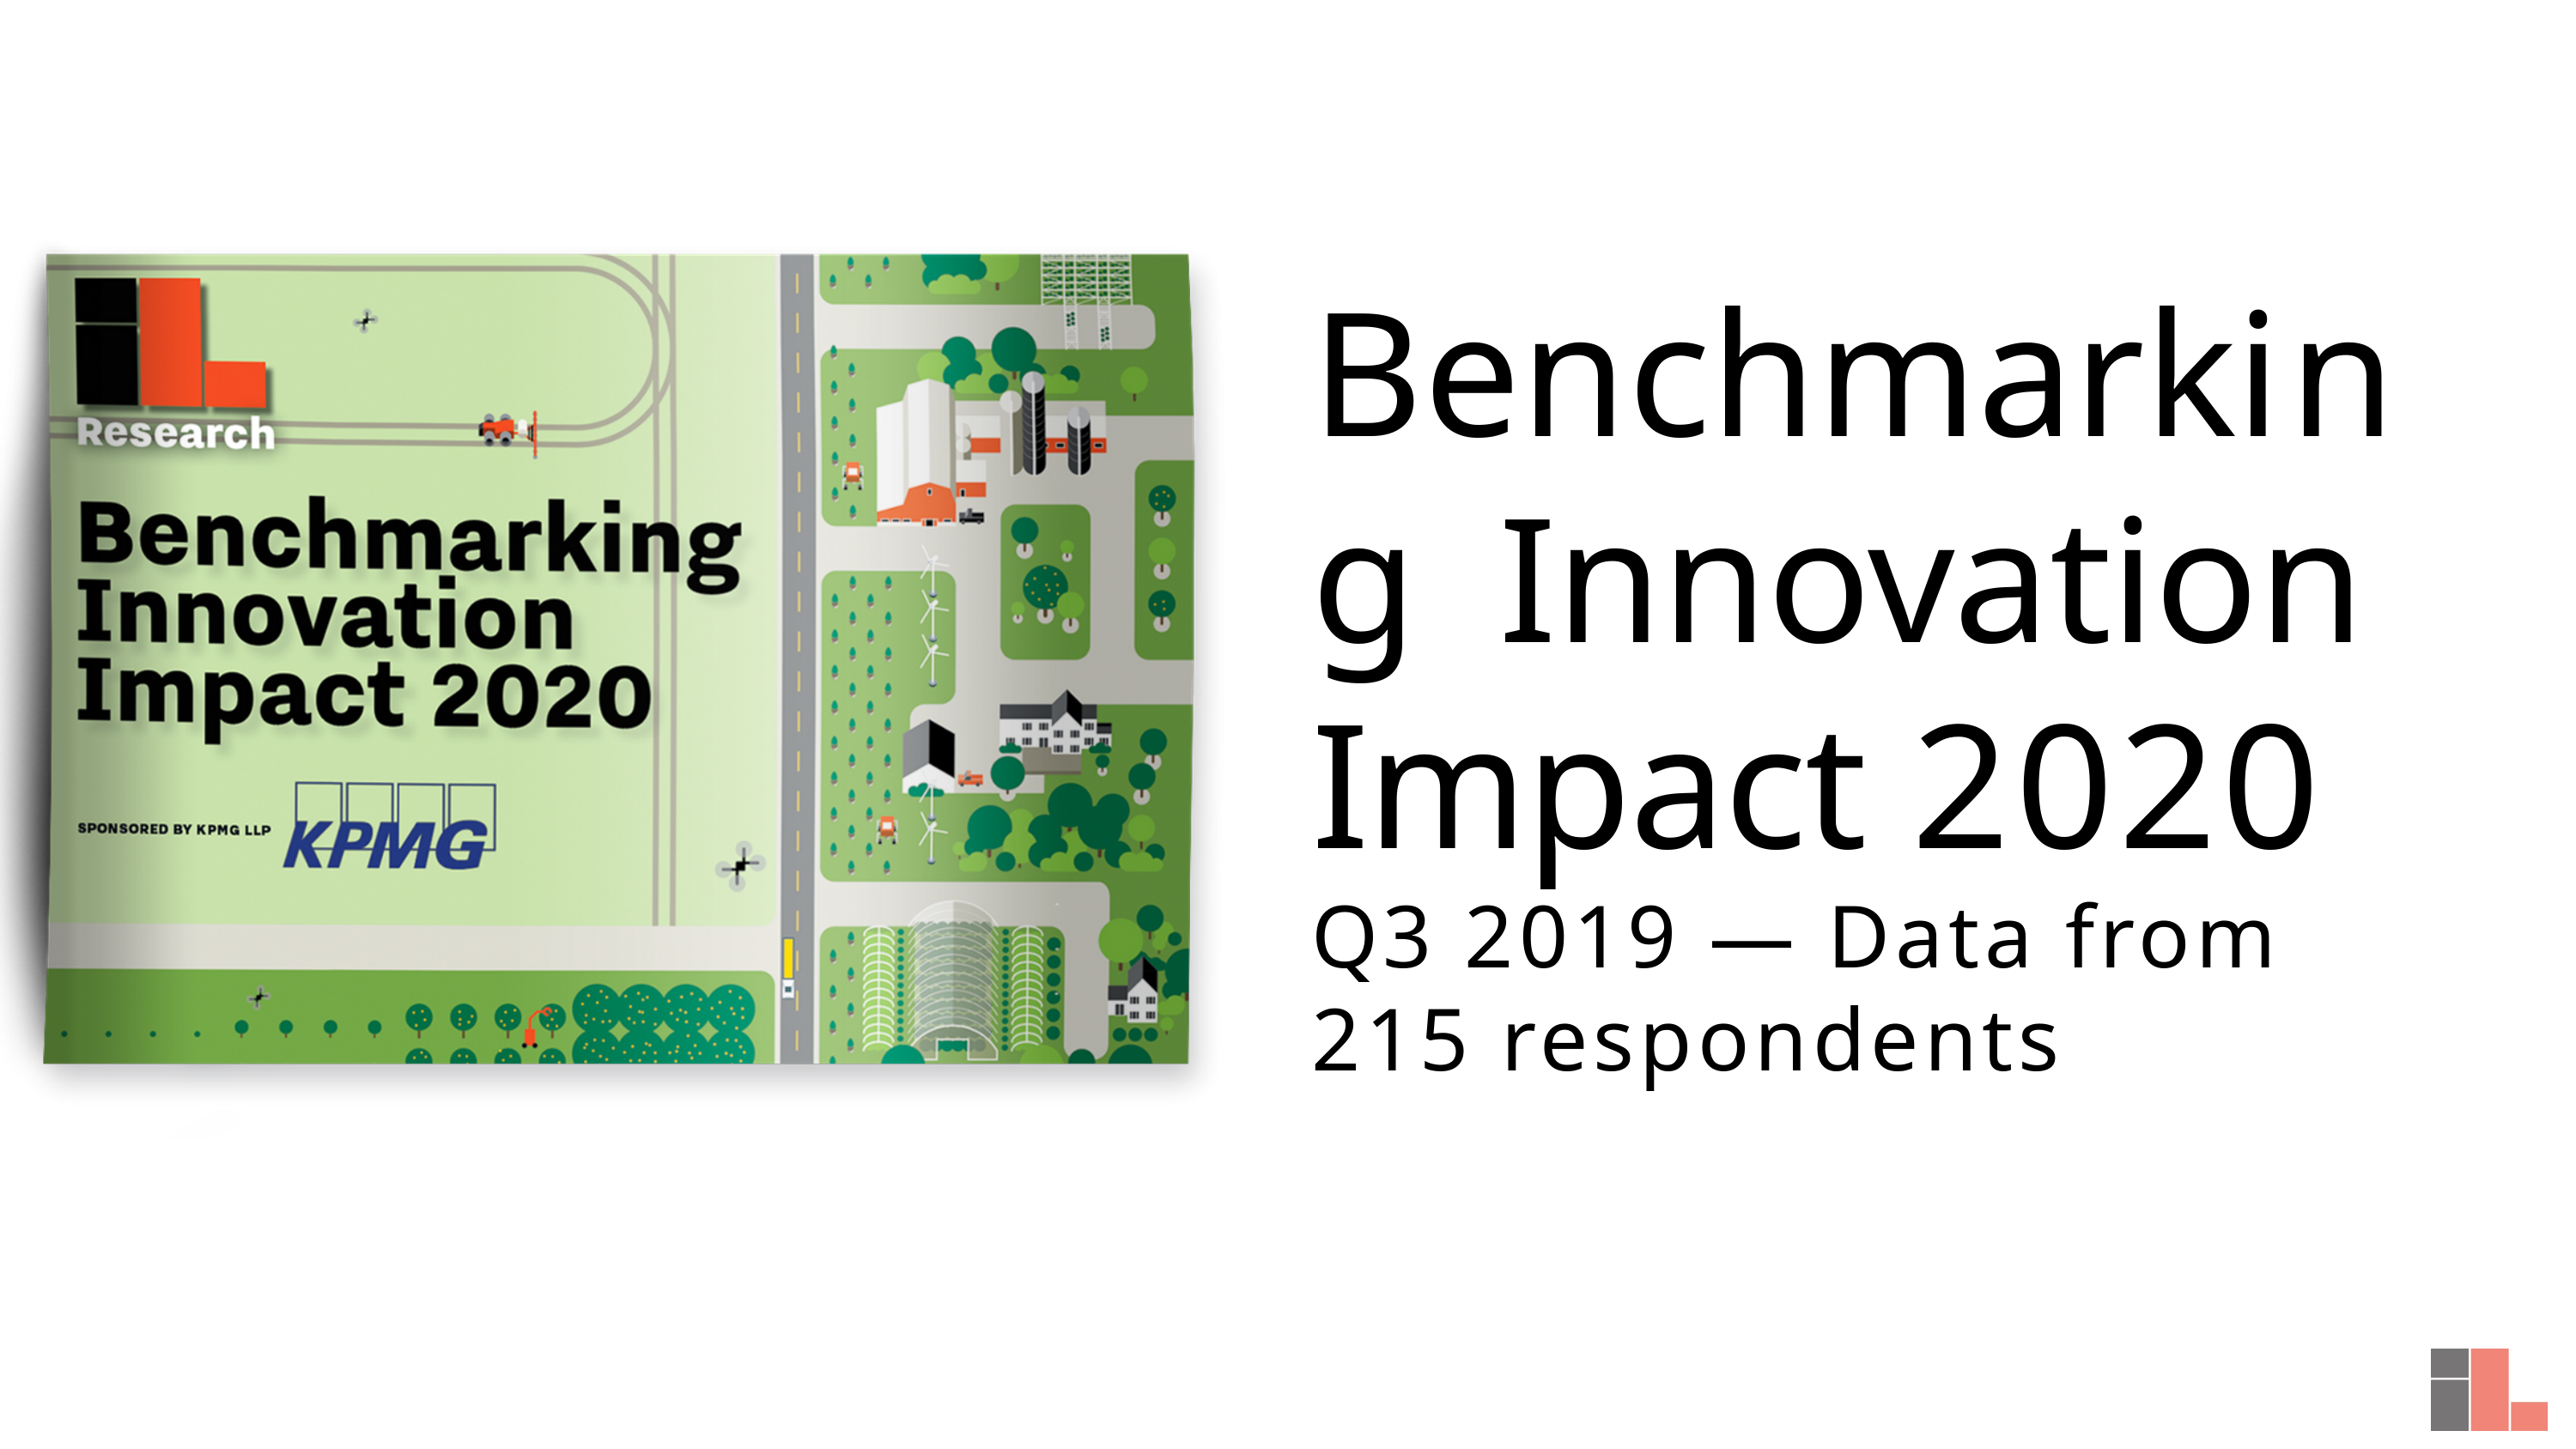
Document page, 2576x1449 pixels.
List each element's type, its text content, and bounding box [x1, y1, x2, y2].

title Benchmarking Innovation Impact 2020 Q3 2019 — Data from 215 respondents [1309, 263, 2451, 1088]
picture [0, 0, 2123, 1449]
text_box [2431, 1349, 2549, 1431]
